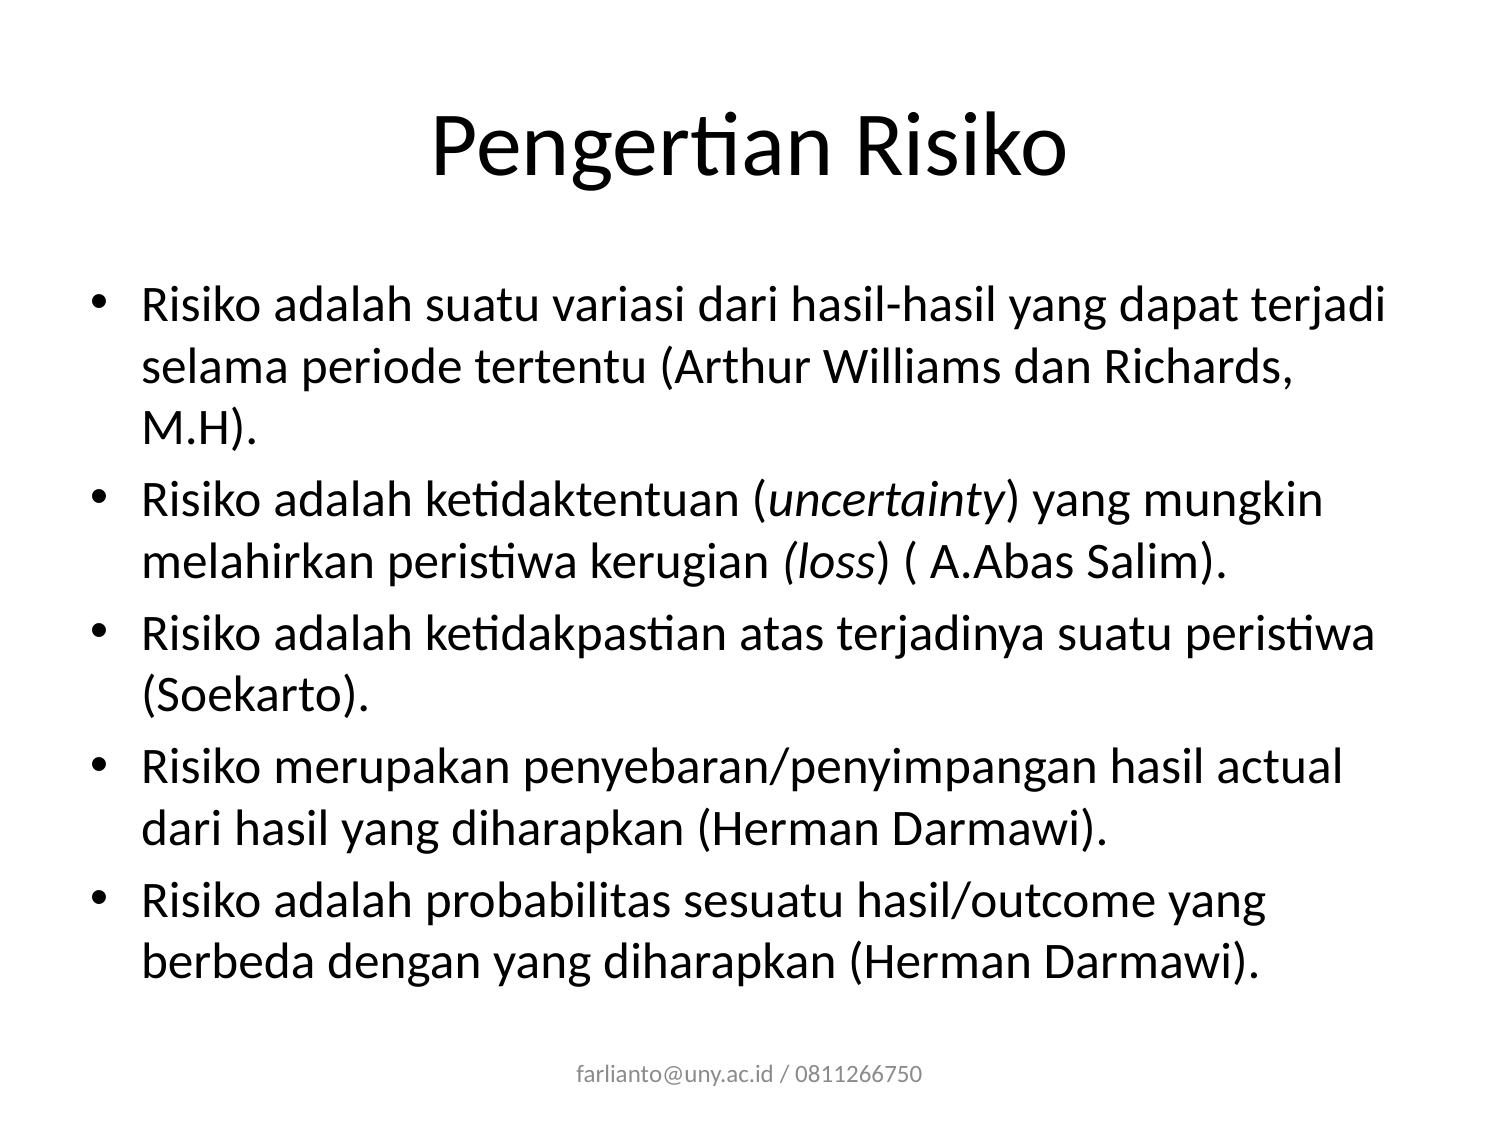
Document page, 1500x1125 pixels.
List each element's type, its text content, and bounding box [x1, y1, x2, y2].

list Risiko adalah suatu variasi dari hasil-hasil yang dapat terjadi selama periode tertentu (Arthur Williams dan Richards, M.H). Risiko adalah ketidaktentuan (uncertainty) yang mungkin melahirkan peristiwa kerugian (loss) ( A.Abas Salim). Risiko adalah ketidakpastian atas terjadinya suatu peristiwa (Soekarto). Risiko merupakan penyebaran/penyimpangan hasil actual dari hasil yang diharapkan (Herman Darmawi). Risiko adalah probabilitas sesuatu hasil/outcome yang berbeda dengan yang diharapkan (Herman Darmawi). [75, 262, 1425, 1005]
footer farlianto@uny.ac.id / 0811266750 [512, 1042, 988, 1103]
title Pengertian Risiko [75, 45, 1425, 233]
